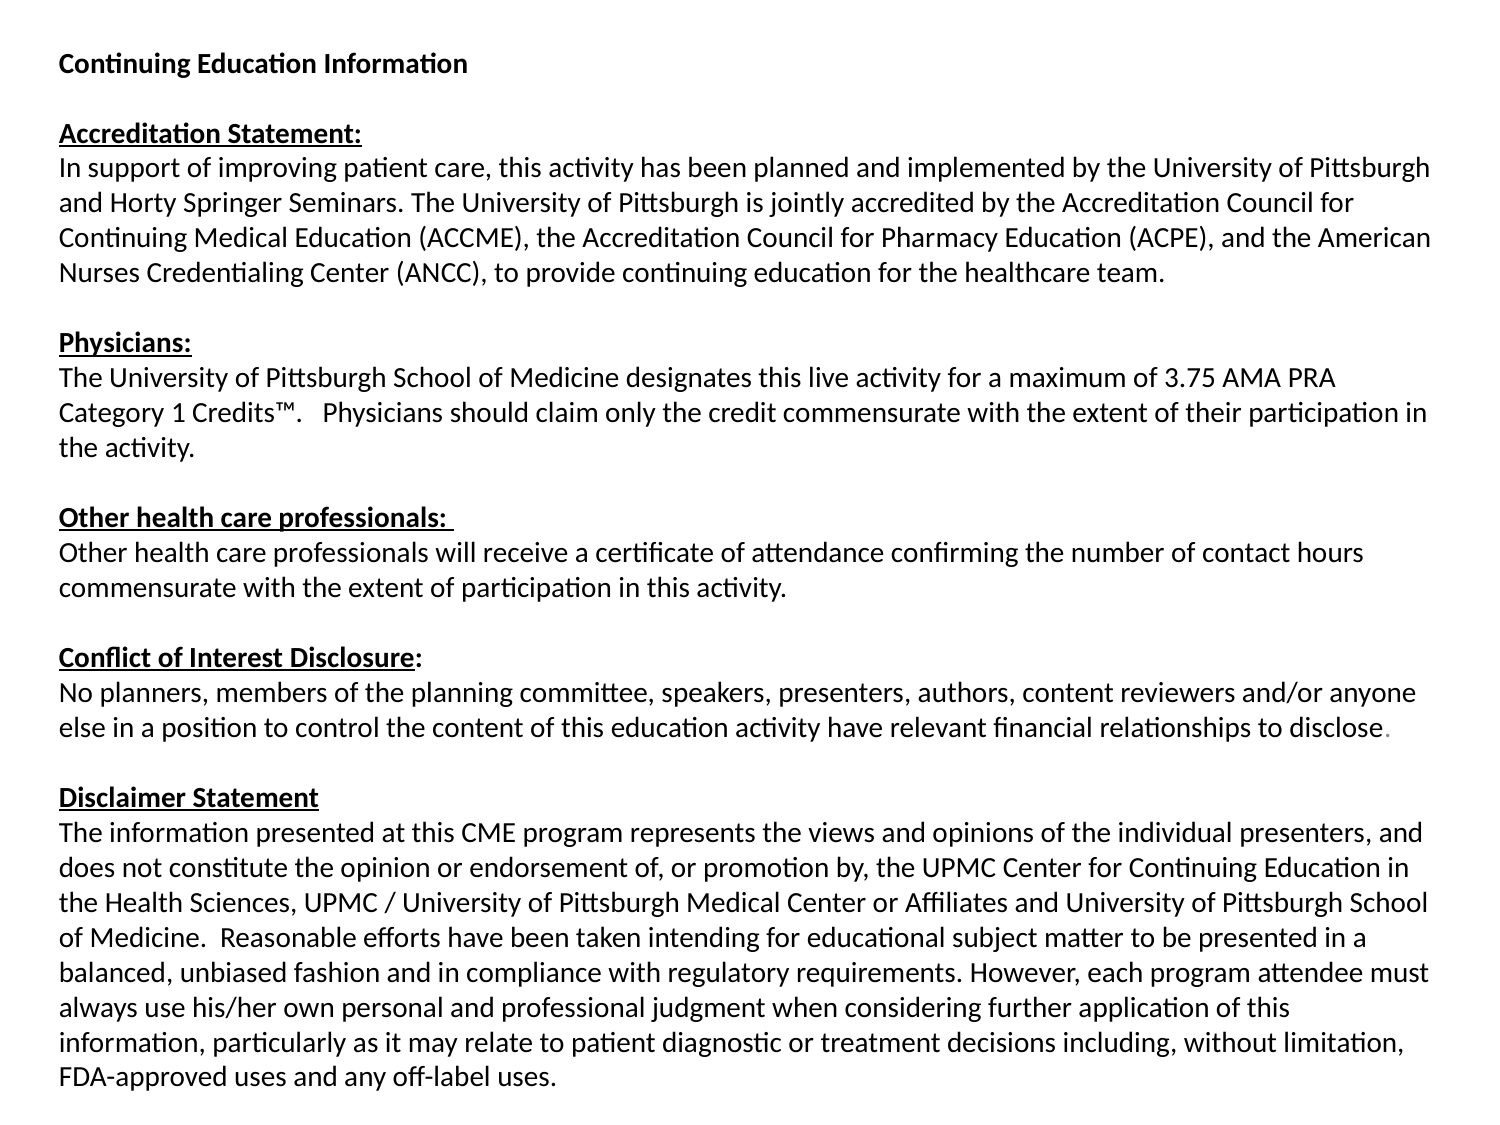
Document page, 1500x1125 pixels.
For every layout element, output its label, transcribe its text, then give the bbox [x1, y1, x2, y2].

subtitle Continuing Education Information Accreditation Statement: In support of improving patient care, this activity has been planned and implemented by the University of Pittsburgh and Horty Springer Seminars. The University of Pittsburgh is jointly accredited by the Accreditation Council for Continuing Medical Education (ACCME), the Accreditation Council for Pharmacy Education (ACPE), and the American Nurses Credentialing Center (ANCC), to provide continuing education for the healthcare team. Physicians: The University of Pittsburgh School of Medicine designates this live activity for a maximum of 3.75 AMA PRA Category 1 Credits™. Physicians should claim only the credit commensurate with the extent of their participation in the activity. Other health care professionals: Other health care professionals will receive a certificate of attendance confirming the number of contact hours commensurate with the extent of participation in this activity. Conflict of Interest Disclosure: No planners, members of the planning committee, speakers, presenters, authors, content reviewers and/or anyone else in a position to control the content of this education activity have relevant financial relationships to disclose. Disclaimer Statement The information presented at this CME program represents the views and opinions of the individual presenters, and does not constitute the opinion or endorsement of, or promotion by, the UPMC Center for Continuing Education in the Health Sciences, UPMC / University of Pittsburgh Medical Center or Affiliates and University of Pittsburgh School of Medicine. Reasonable efforts have been taken intending for educational subject matter to be presented in a balanced, unbiased fashion and in compliance with regulatory requirements. However, each program attendee must always use his/her own personal and professional judgment when considering further application of this information, particularly as it may relate to patient diagnostic or treatment decisions including, without limitation, FDA-approved uses and any off-label uses. [43, 36, 1457, 1089]
